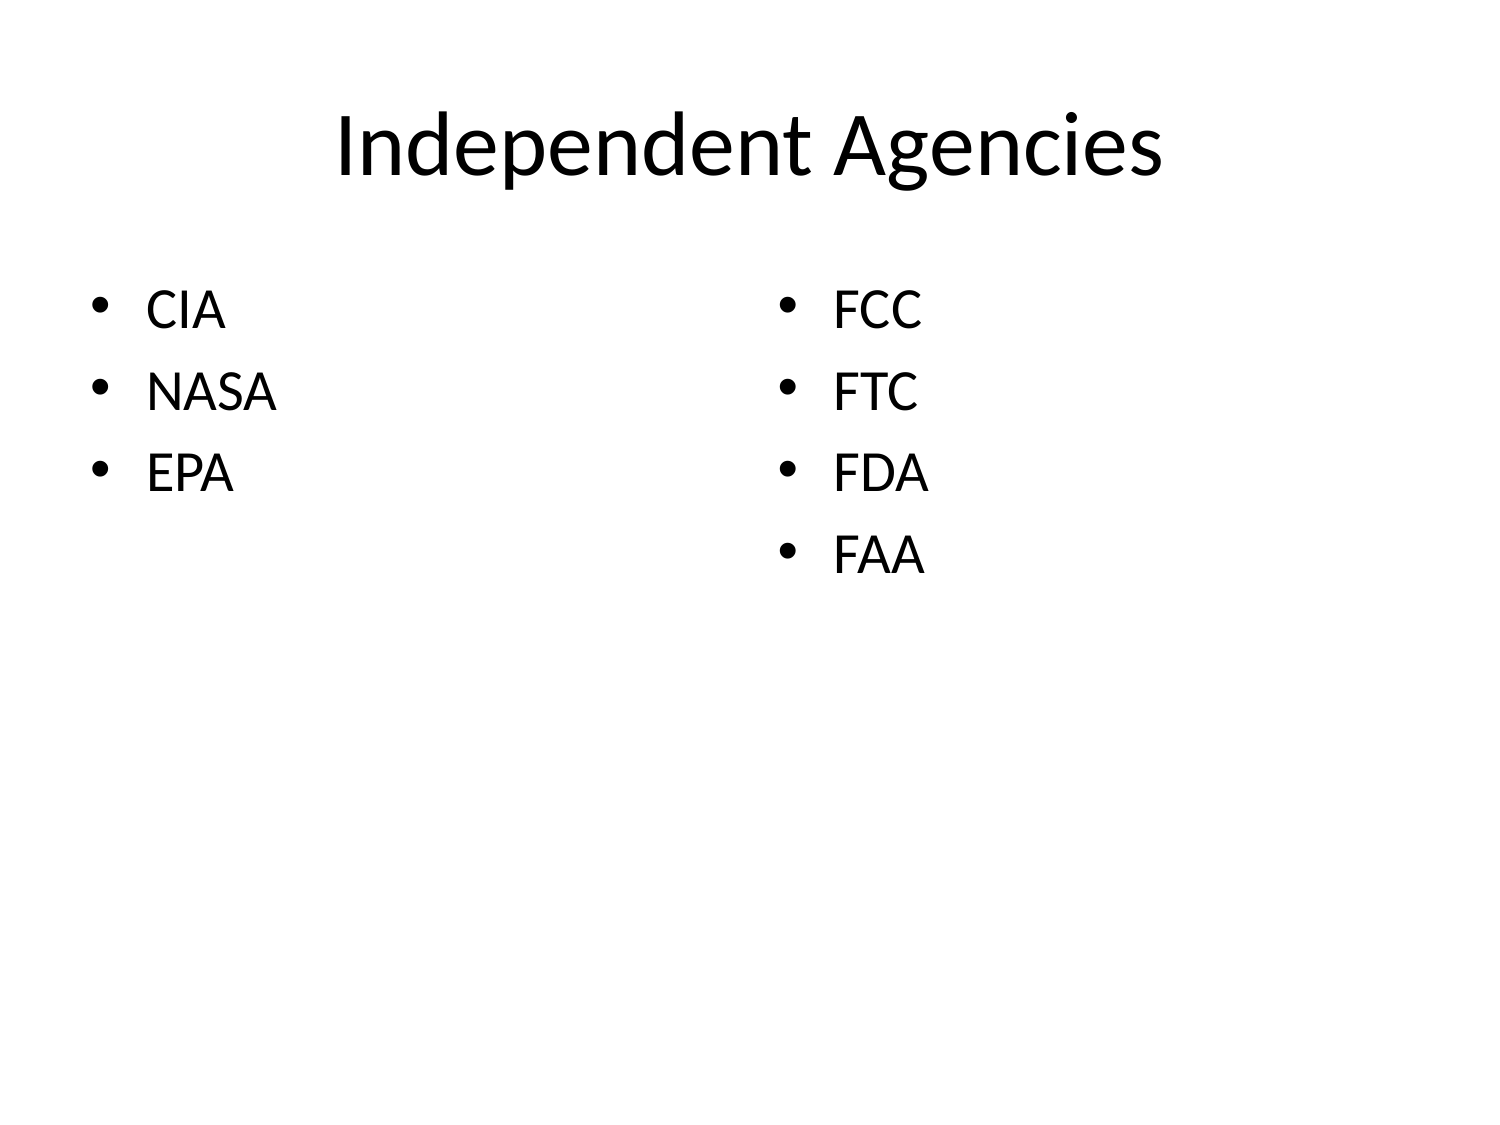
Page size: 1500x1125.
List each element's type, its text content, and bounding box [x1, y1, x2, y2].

title Independent Agencies [75, 45, 1425, 233]
list CIA NASA EPA [75, 262, 738, 1005]
list FCC FTC FDA FAA [762, 262, 1425, 1005]
